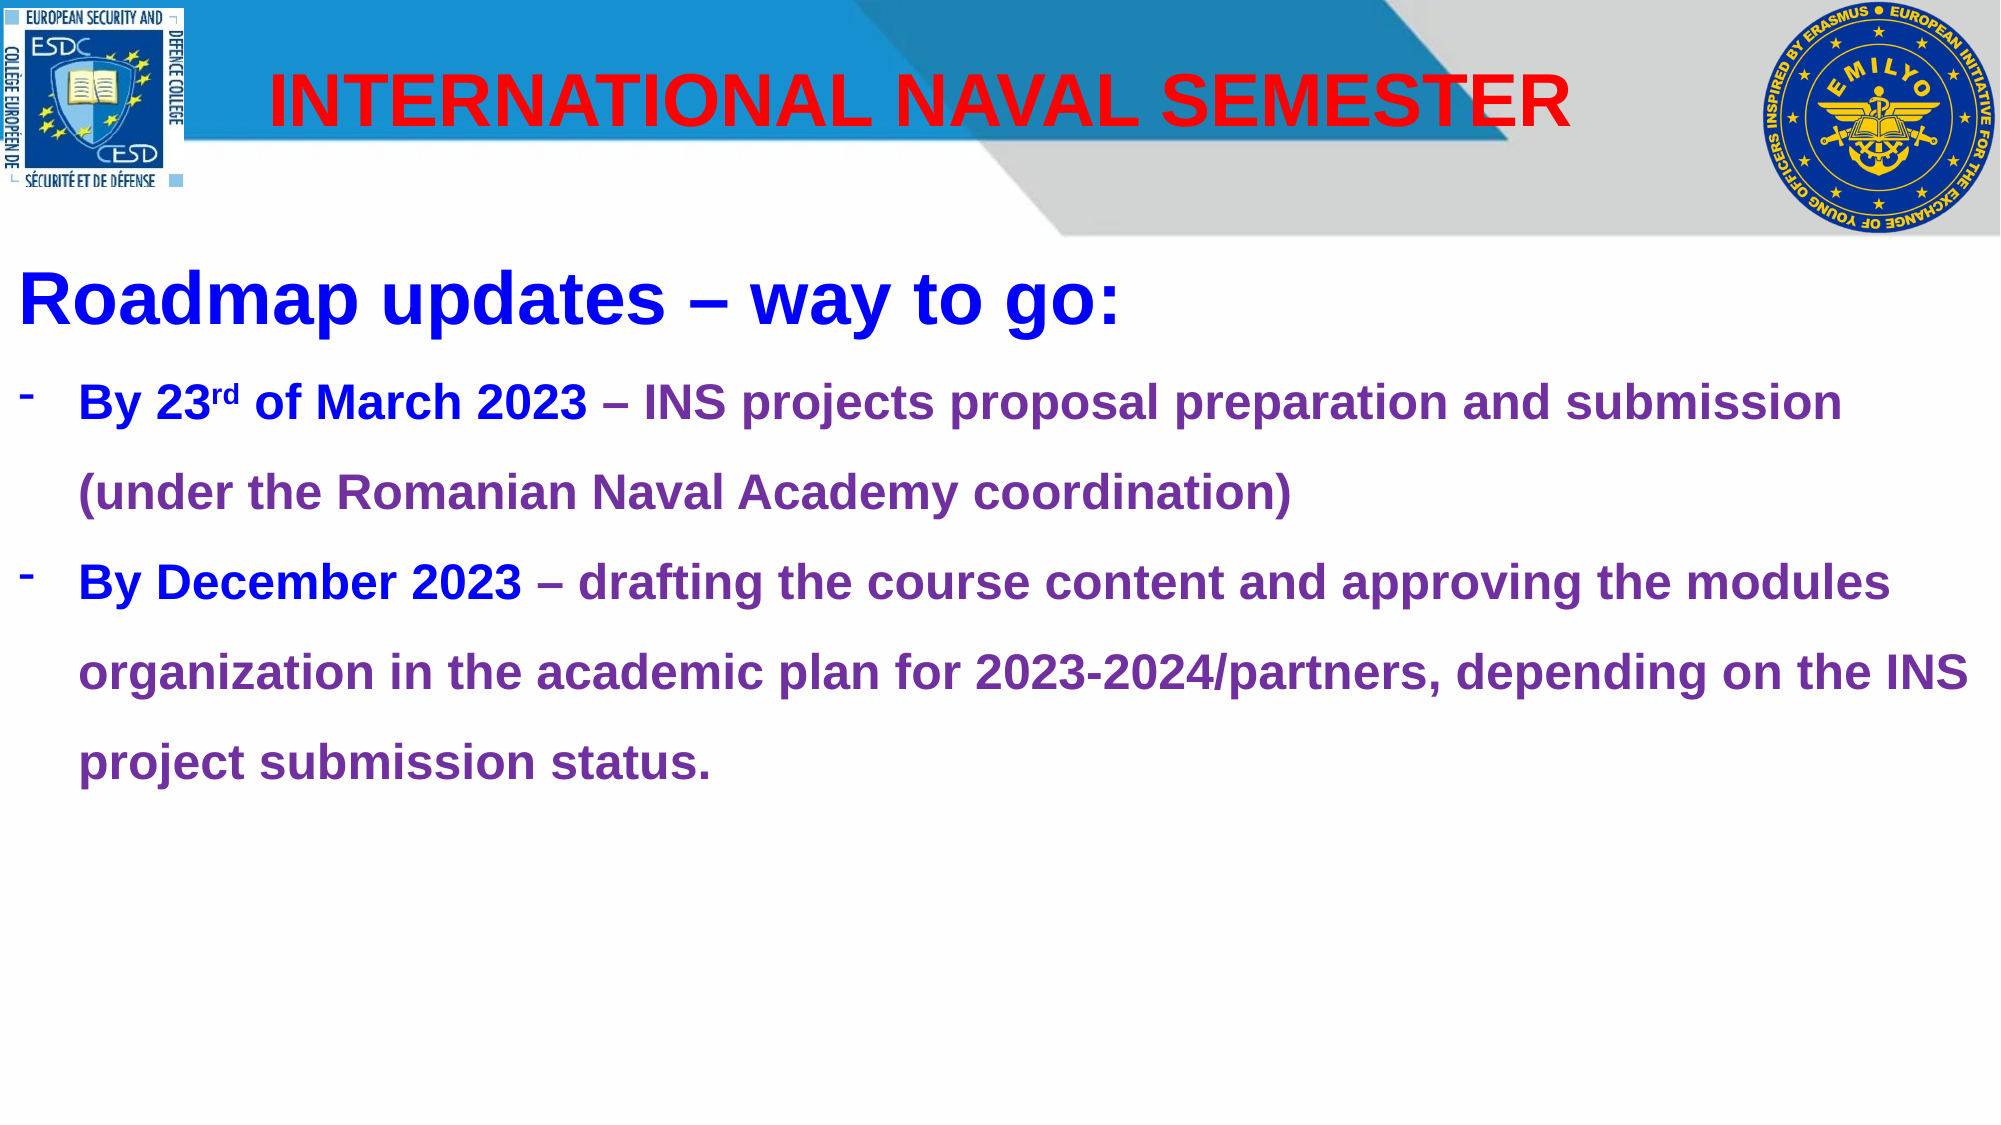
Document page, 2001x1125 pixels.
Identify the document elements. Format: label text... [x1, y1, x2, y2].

picture [0, 0, 2001, 1125]
text_box Roadmap updates – way to go: By 23rd of March 2023 – INS projects proposal preparation and submission (under the Romanian Naval Academy coordination) By December 2023 – drafting the course content and approving the modules organization in the academic plan for 2023-2024/partners, depending on the INS project submission status. [3, 242, 1997, 798]
text_box INTERNATIONAL NAVAL SEMESTER [184, 44, 1589, 150]
